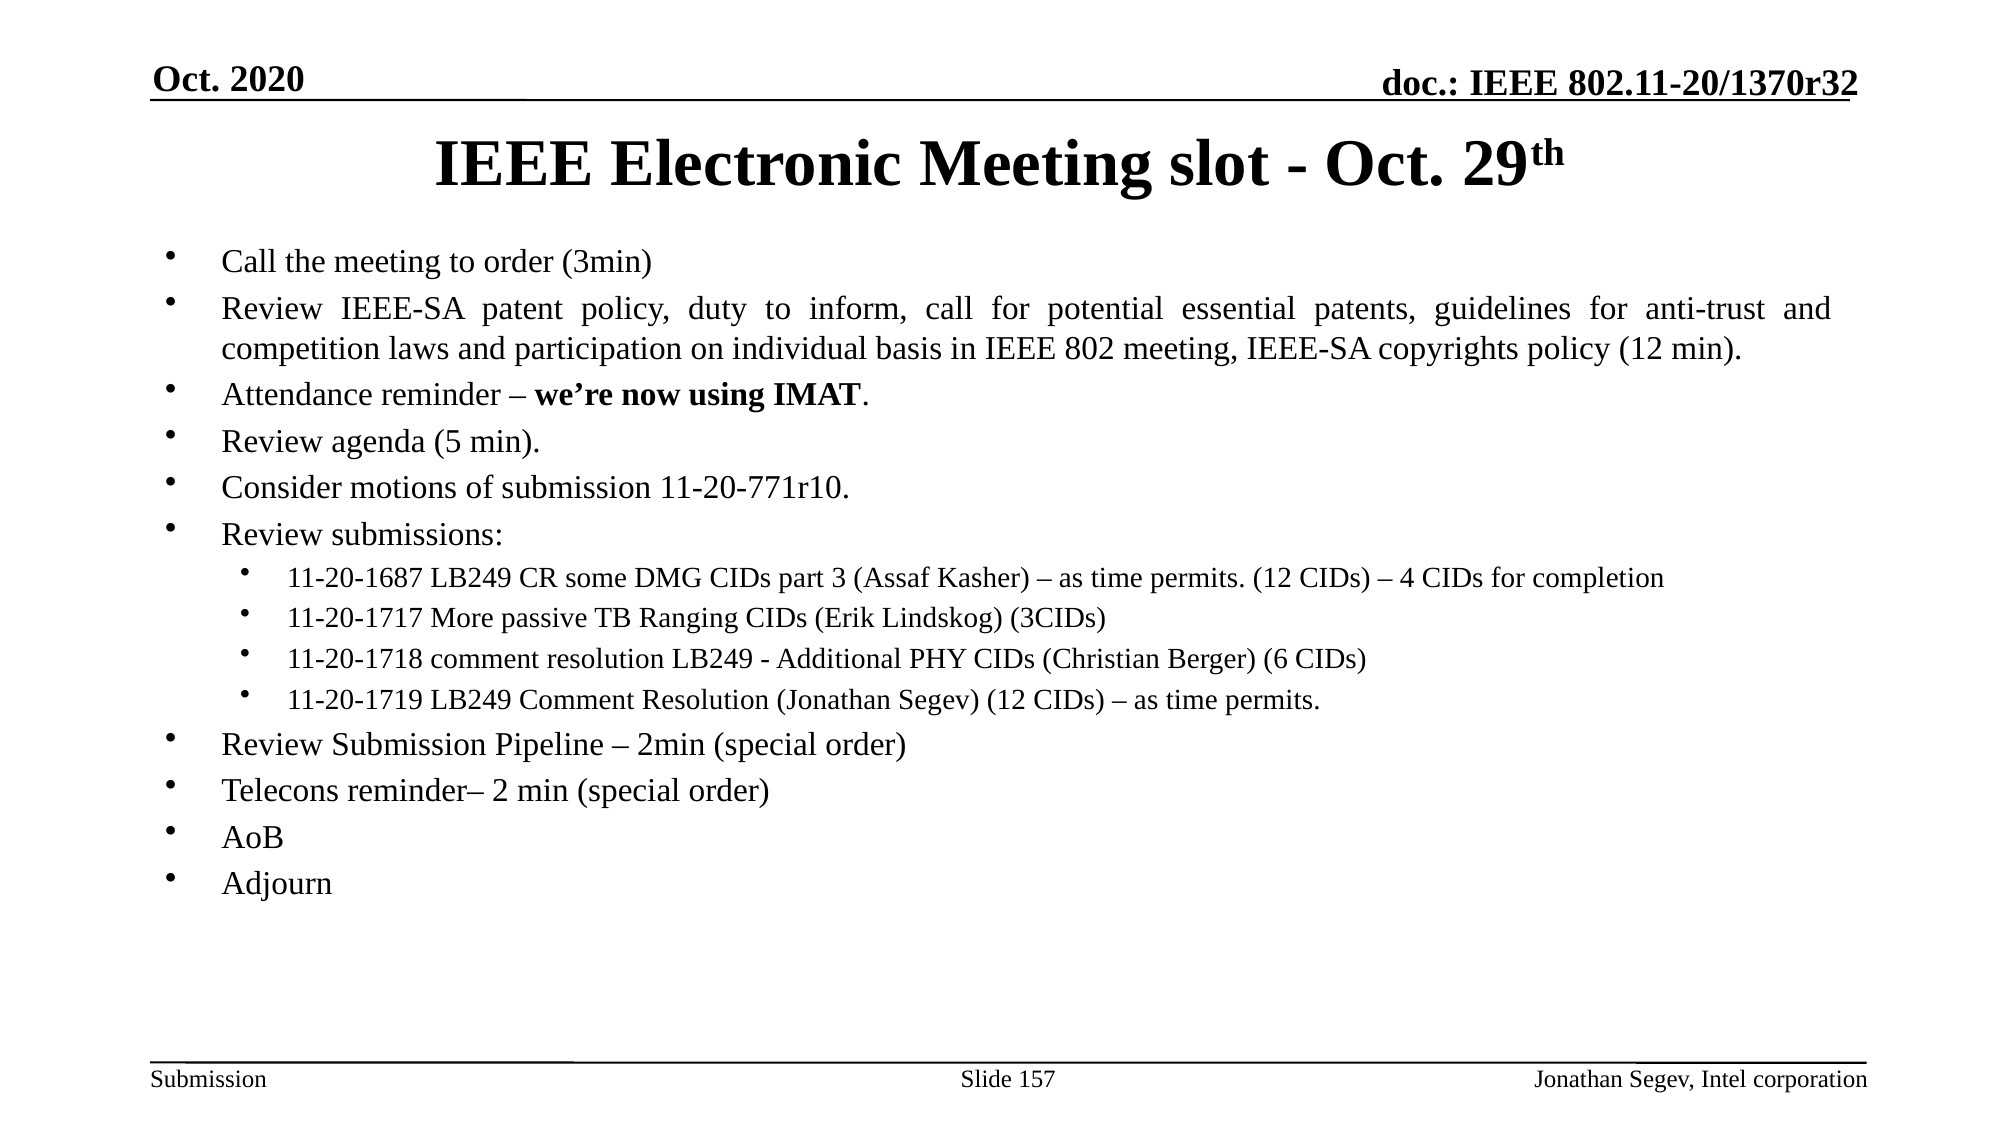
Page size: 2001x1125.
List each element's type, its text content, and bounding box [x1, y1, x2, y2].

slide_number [152, 54, 563, 100]
slide_number Slide 157 [950, 1061, 1067, 1123]
footer Jonathan Segev, Intel corporation [1171, 1061, 1869, 1093]
title IEEE Electronic Meeting slot - Oct. 29th [149, 112, 1850, 205]
list Call the meeting to order (3min) Review IEEE-SA patent policy, duty to inform, call for potential essential patents, guidelines for anti-trust and competition laws and participation on individual basis in IEEE 802 meeting, IEEE-SA copyrights policy (12 min). Attendance reminder – we’re now using IMAT. Review agenda (5 min). Consider motions of submission 11-20-771r10. Review submissions: 11-20-1687 LB249 CR some DMG CIDs part 3 (Assaf Kasher) – as time permits. (12 CIDs) – 4 CIDs for completion 11-20-1717 More passive TB Ranging CIDs (Erik Lindskog) (3CIDs) 11-20-1718 comment resolution LB249 - Additional PHY CIDs (Christian Berger) (6 CIDs) 11-20-1719 LB249 Comment Resolution (Jonathan Segev) (12 CIDs) – as time permits. Review Submission Pipeline – 2min (special order) Telecons reminder– 2 min (special order) AoB Adjourn [149, 231, 1850, 1000]
